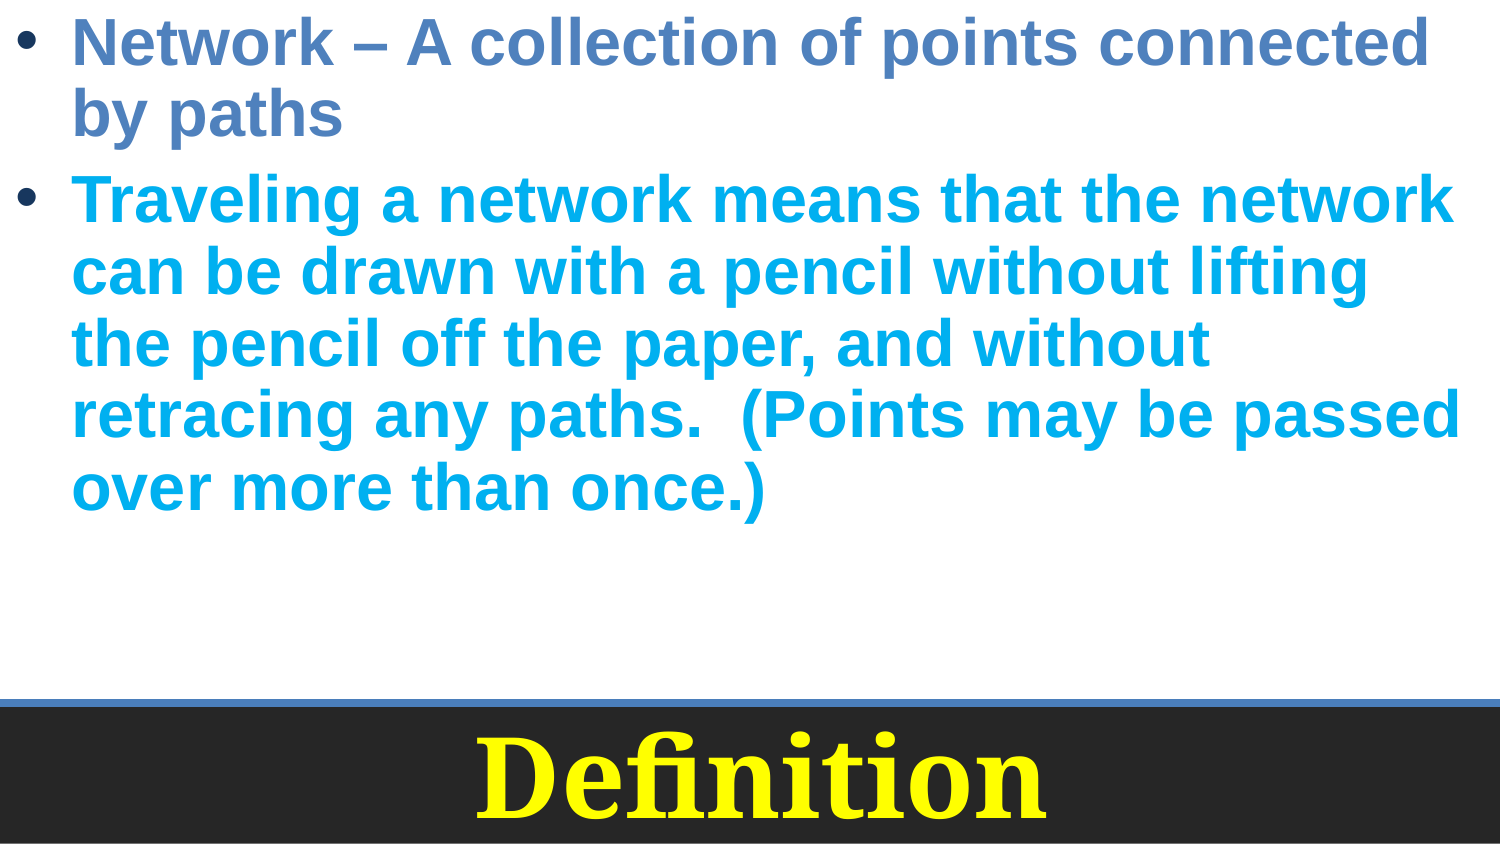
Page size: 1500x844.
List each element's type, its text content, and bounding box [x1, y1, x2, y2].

title Definition [87, 722, 1438, 844]
list Network – A collection of points connected by paths Traveling a network means that the network can be drawn with a pencil without lifting the pencil off the paper, and without retracing any paths. (Points may be passed over more than once.) [0, 0, 1500, 722]
